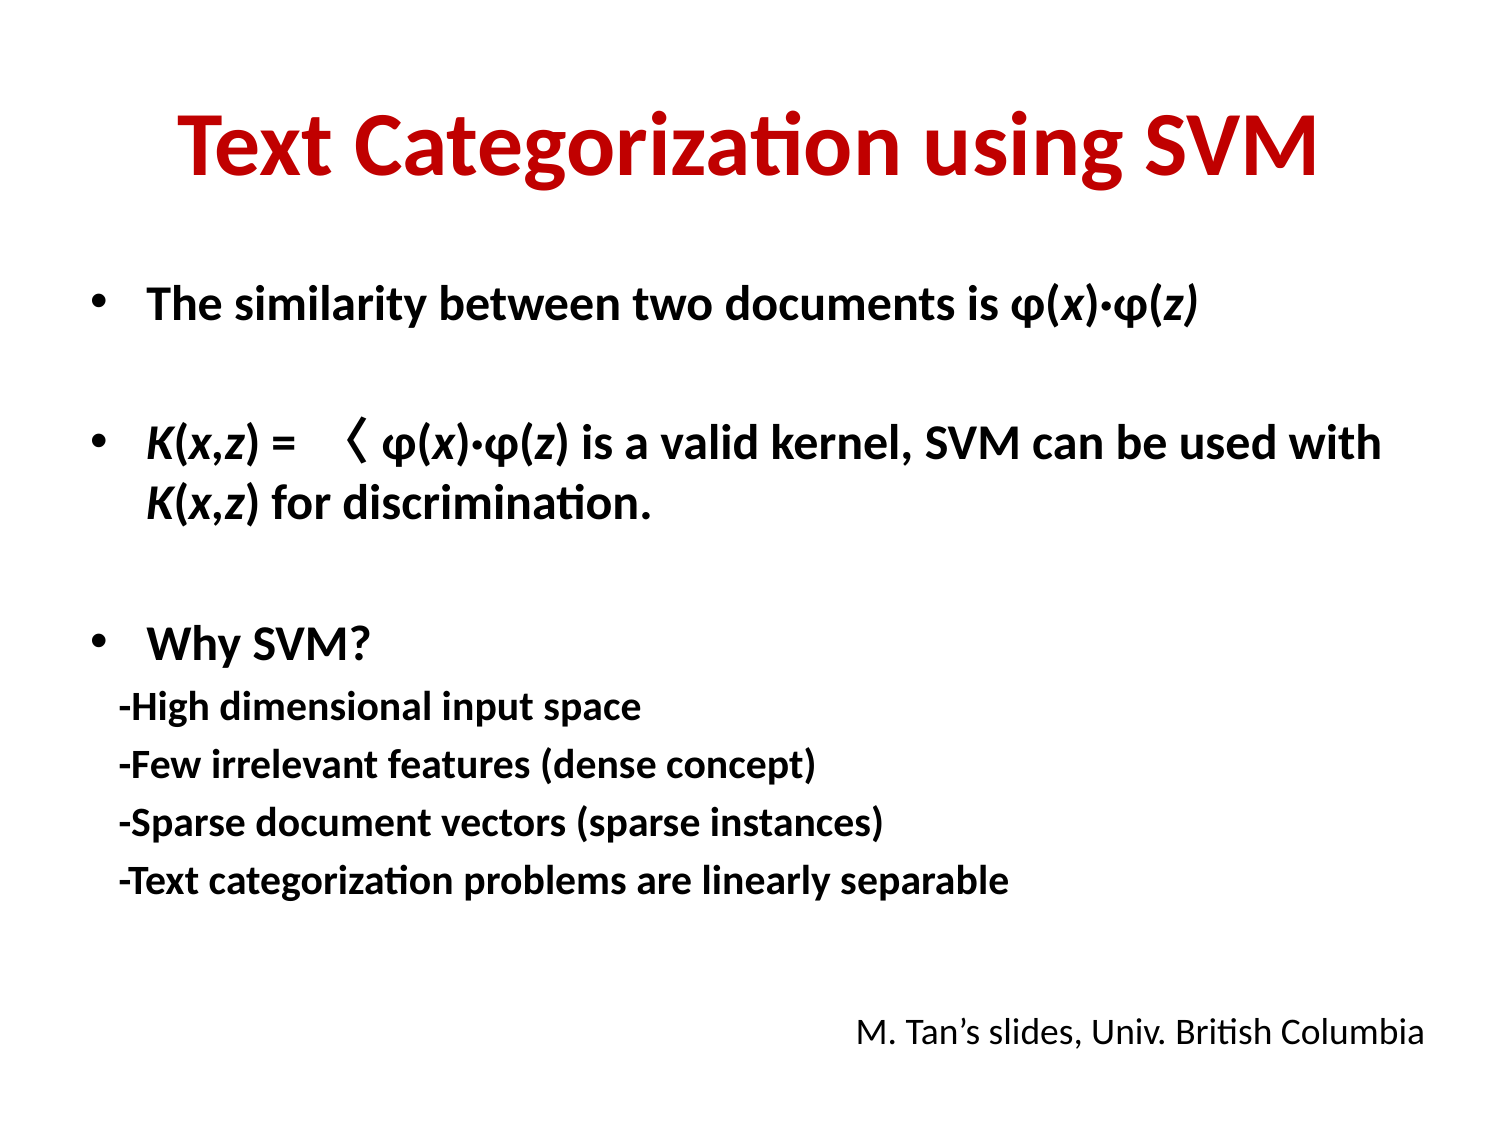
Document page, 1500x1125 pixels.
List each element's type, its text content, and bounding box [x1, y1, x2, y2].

title Text Categorization using SVM [75, 45, 1425, 233]
text_box M. Tan’s slides, Univ. British Columbia [840, 999, 1441, 1060]
list The similarity between two documents is φ(x)·φ(z) K(x,z) = 〈φ(x)·φ(z) is a valid kernel, SVM can be used with K(x,z) for discrimination. Why SVM? -High dimensional input space -Few irrelevant features (dense concept) -Sparse document vectors (sparse instances) -Text categorization problems are linearly separable [75, 262, 1425, 1005]
